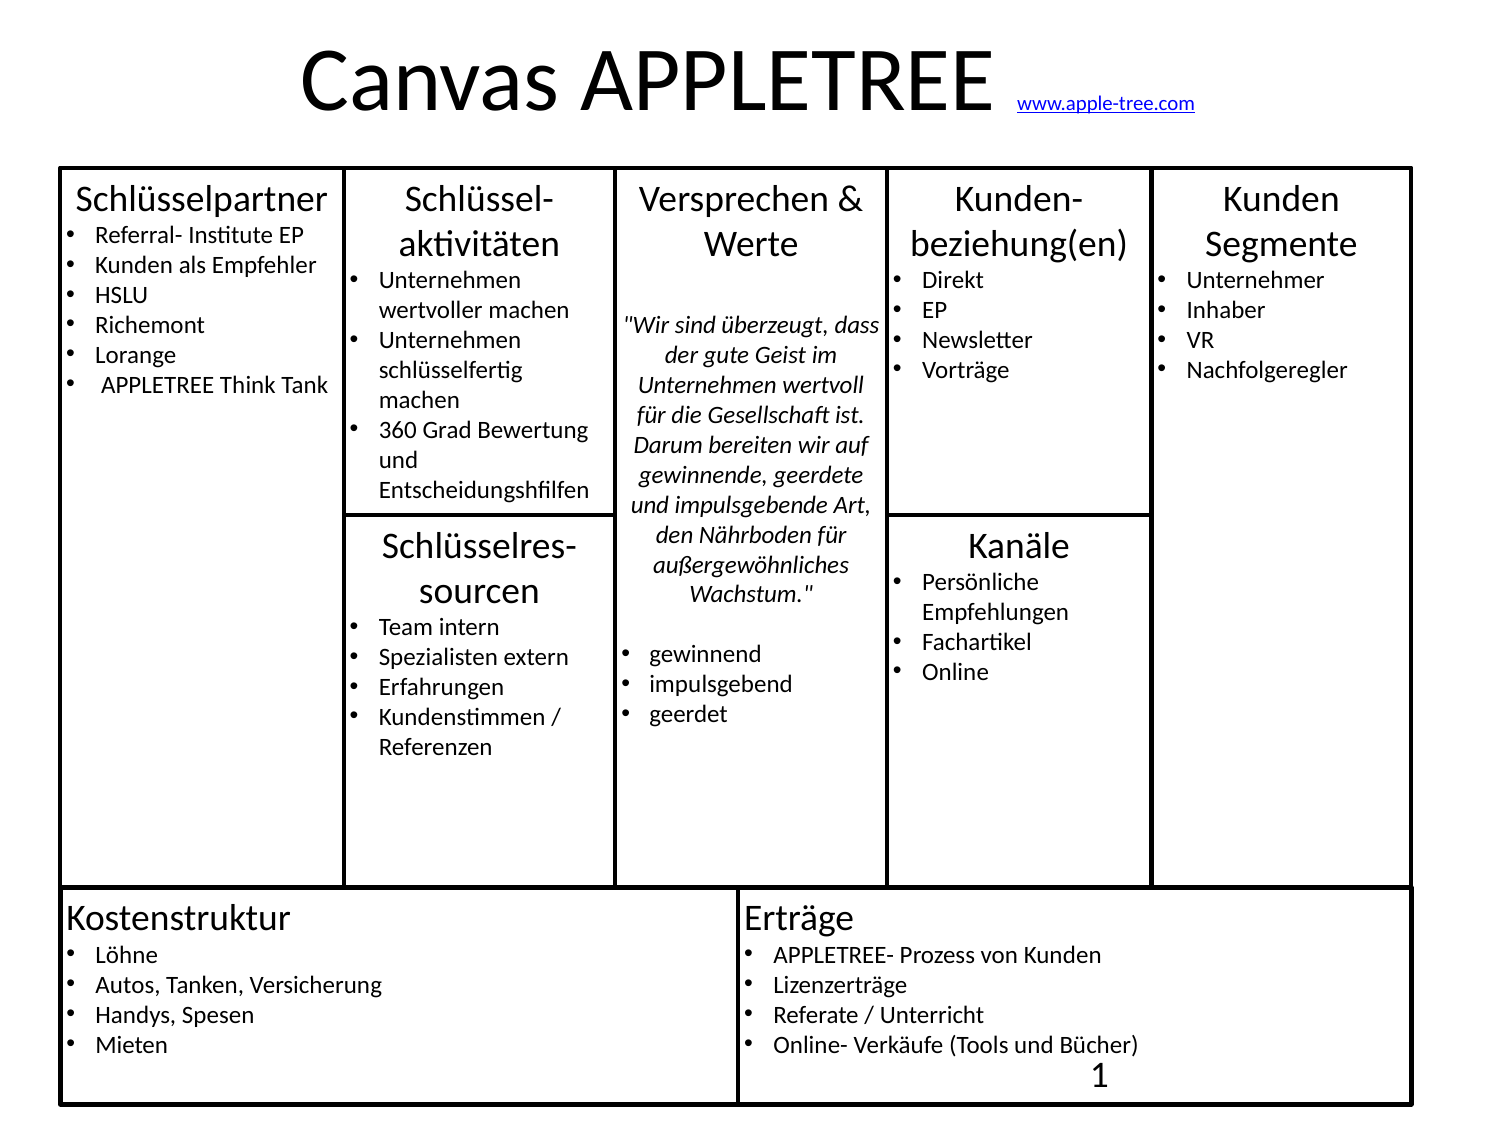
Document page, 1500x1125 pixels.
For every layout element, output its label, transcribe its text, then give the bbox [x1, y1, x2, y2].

title Canvas APPLETREE www.apple-tree.com [75, 0, 1425, 168]
slide_number 1 [1416, 1042, 1425, 1103]
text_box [59, 167, 1412, 1105]
